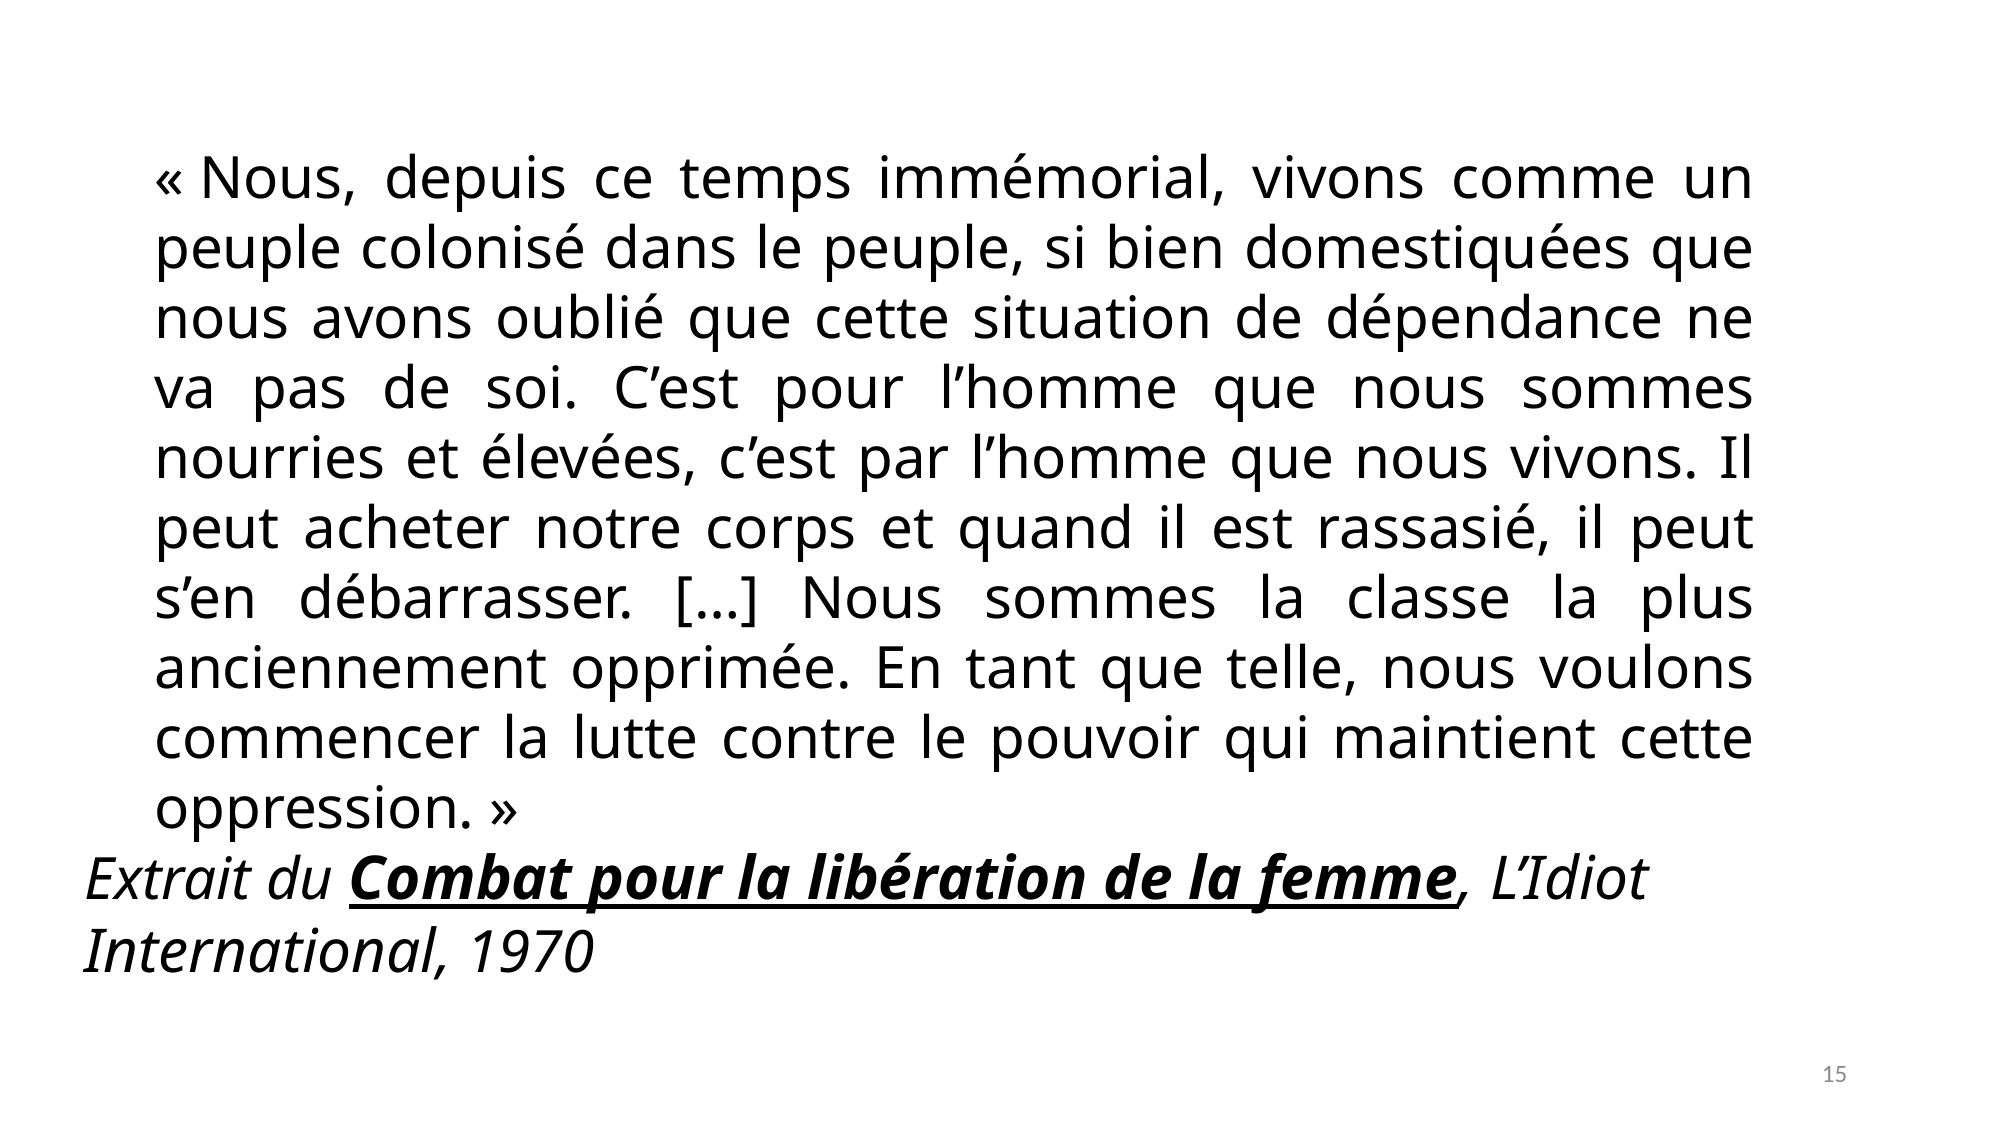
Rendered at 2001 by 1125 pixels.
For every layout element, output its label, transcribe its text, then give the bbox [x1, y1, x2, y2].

text_box Extrait du Combat pour la libération de la femme, L’Idiot International, 1970 [69, 831, 1936, 992]
text_box « Nous, depuis ce temps immémorial, vivons comme un peuple colonisé dans le peuple, si bien domestiquées que nous avons oublié que cette situation de dépendance ne va pas de soi. C’est pour l’homme que nous sommes nourries et élevées, c’est par l’homme que nous vivons. Il peut acheter notre corps et quand il est rassasié, il peut s’en débarrasser. […] Nous sommes la classe la plus anciennement opprimée. En tant que telle, nous voulons commencer la lutte contre le pouvoir qui maintient cette oppression. » [139, 132, 1770, 831]
slide_number 15 [1412, 1042, 1863, 1103]
